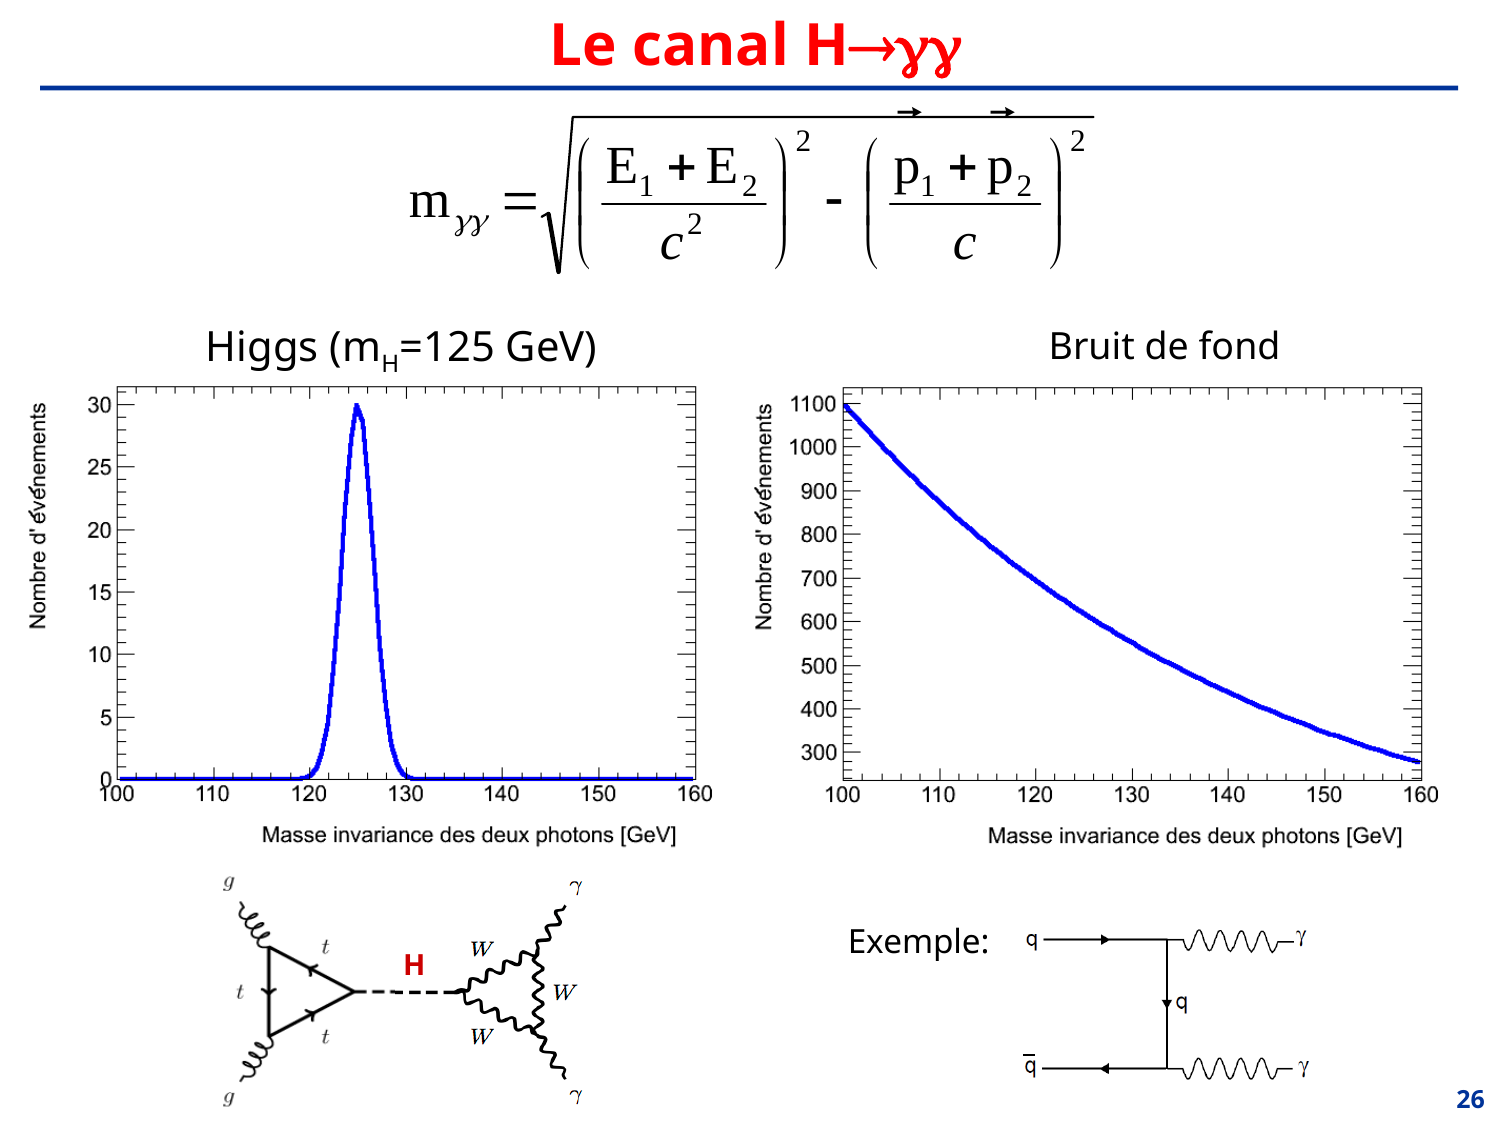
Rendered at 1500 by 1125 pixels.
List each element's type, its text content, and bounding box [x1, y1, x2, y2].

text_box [196, 864, 607, 1125]
title Le canal H [518, 0, 994, 103]
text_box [726, 314, 1458, 1093]
picture [0, 362, 726, 859]
slide_number 26 [1362, 1074, 1500, 1125]
text_box Higgs (mH=125 GeV) [191, 312, 613, 360]
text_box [400, 105, 1108, 285]
